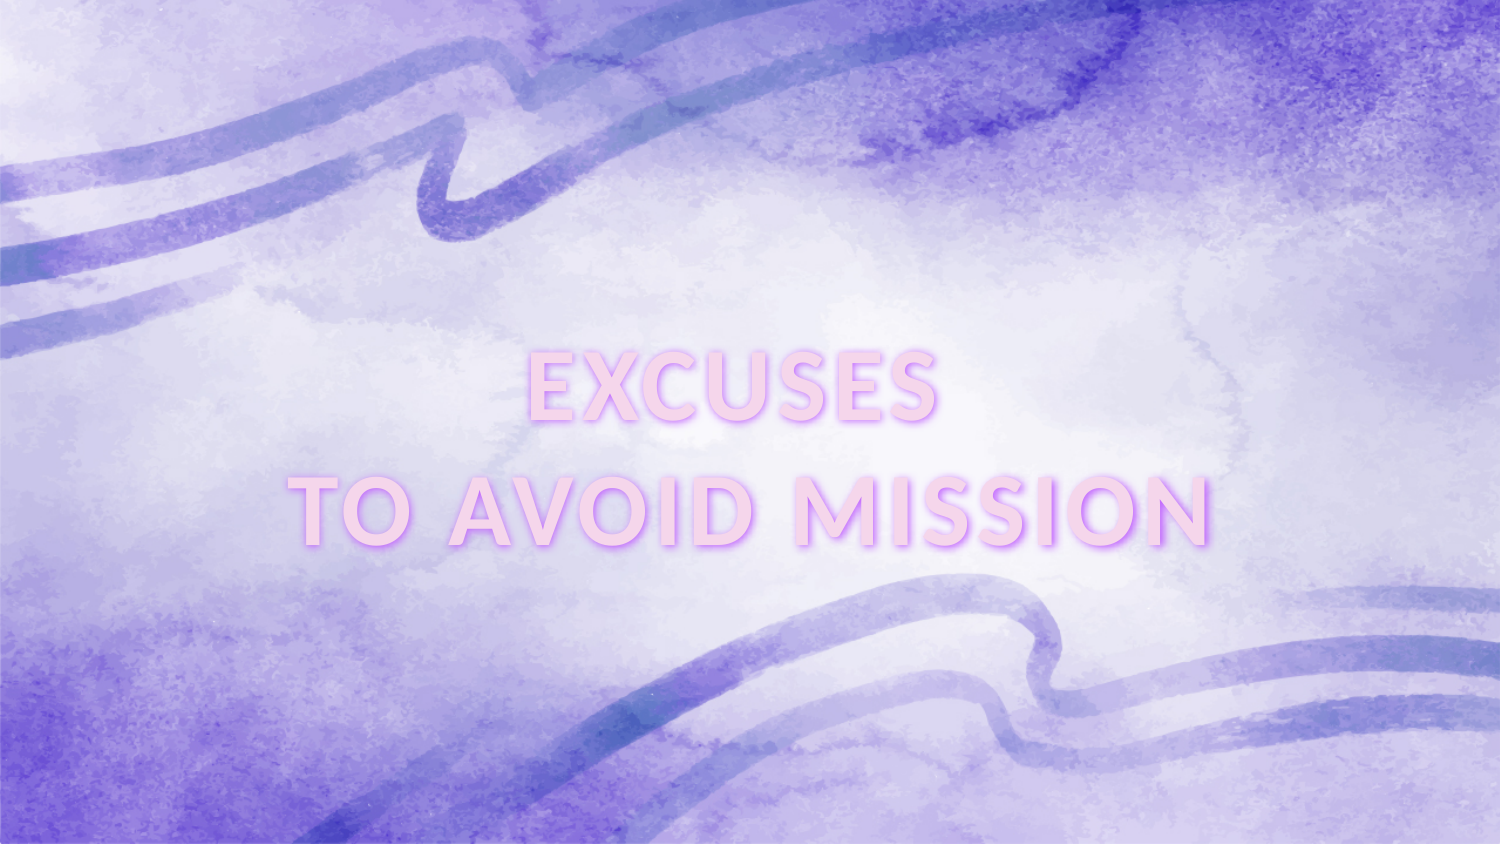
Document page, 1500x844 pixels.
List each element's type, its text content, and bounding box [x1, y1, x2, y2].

text_box EXCUSES TO AVOID MISSION [174, 309, 1326, 574]
picture [0, 0, 1500, 844]
